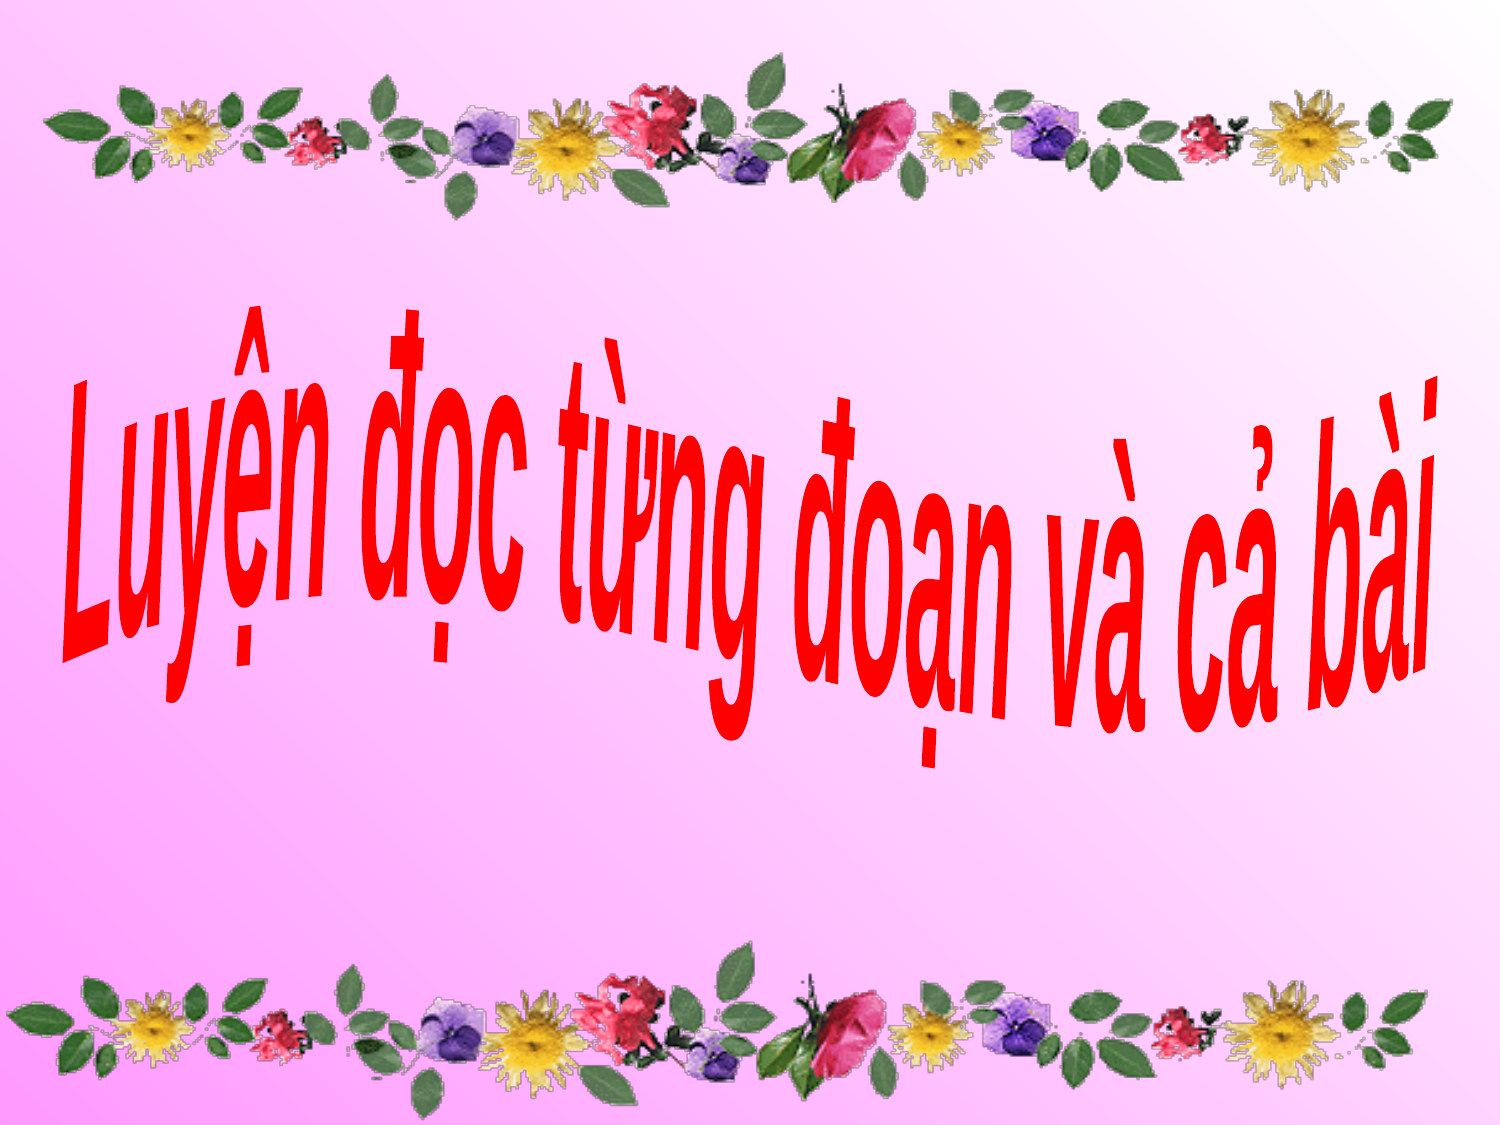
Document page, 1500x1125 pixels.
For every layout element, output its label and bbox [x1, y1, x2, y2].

title [37, 49, 1463, 226]
picture [0, 937, 1438, 1125]
